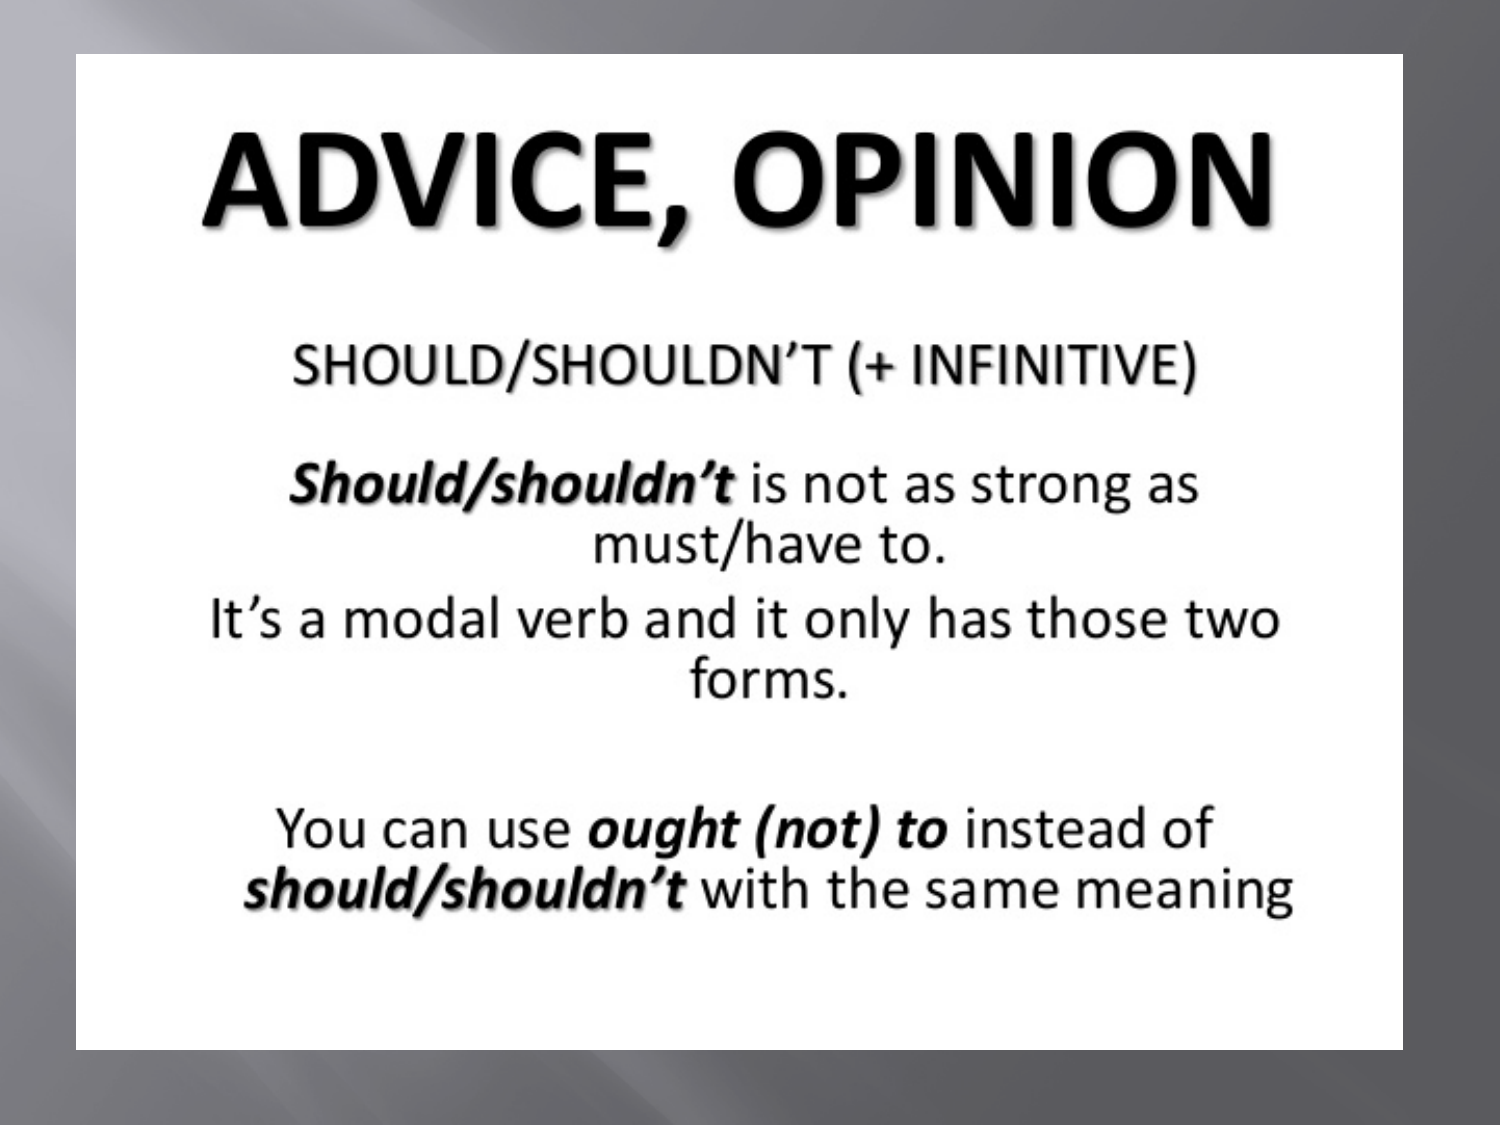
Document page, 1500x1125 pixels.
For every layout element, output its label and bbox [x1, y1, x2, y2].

picture [76, 54, 1403, 1051]
